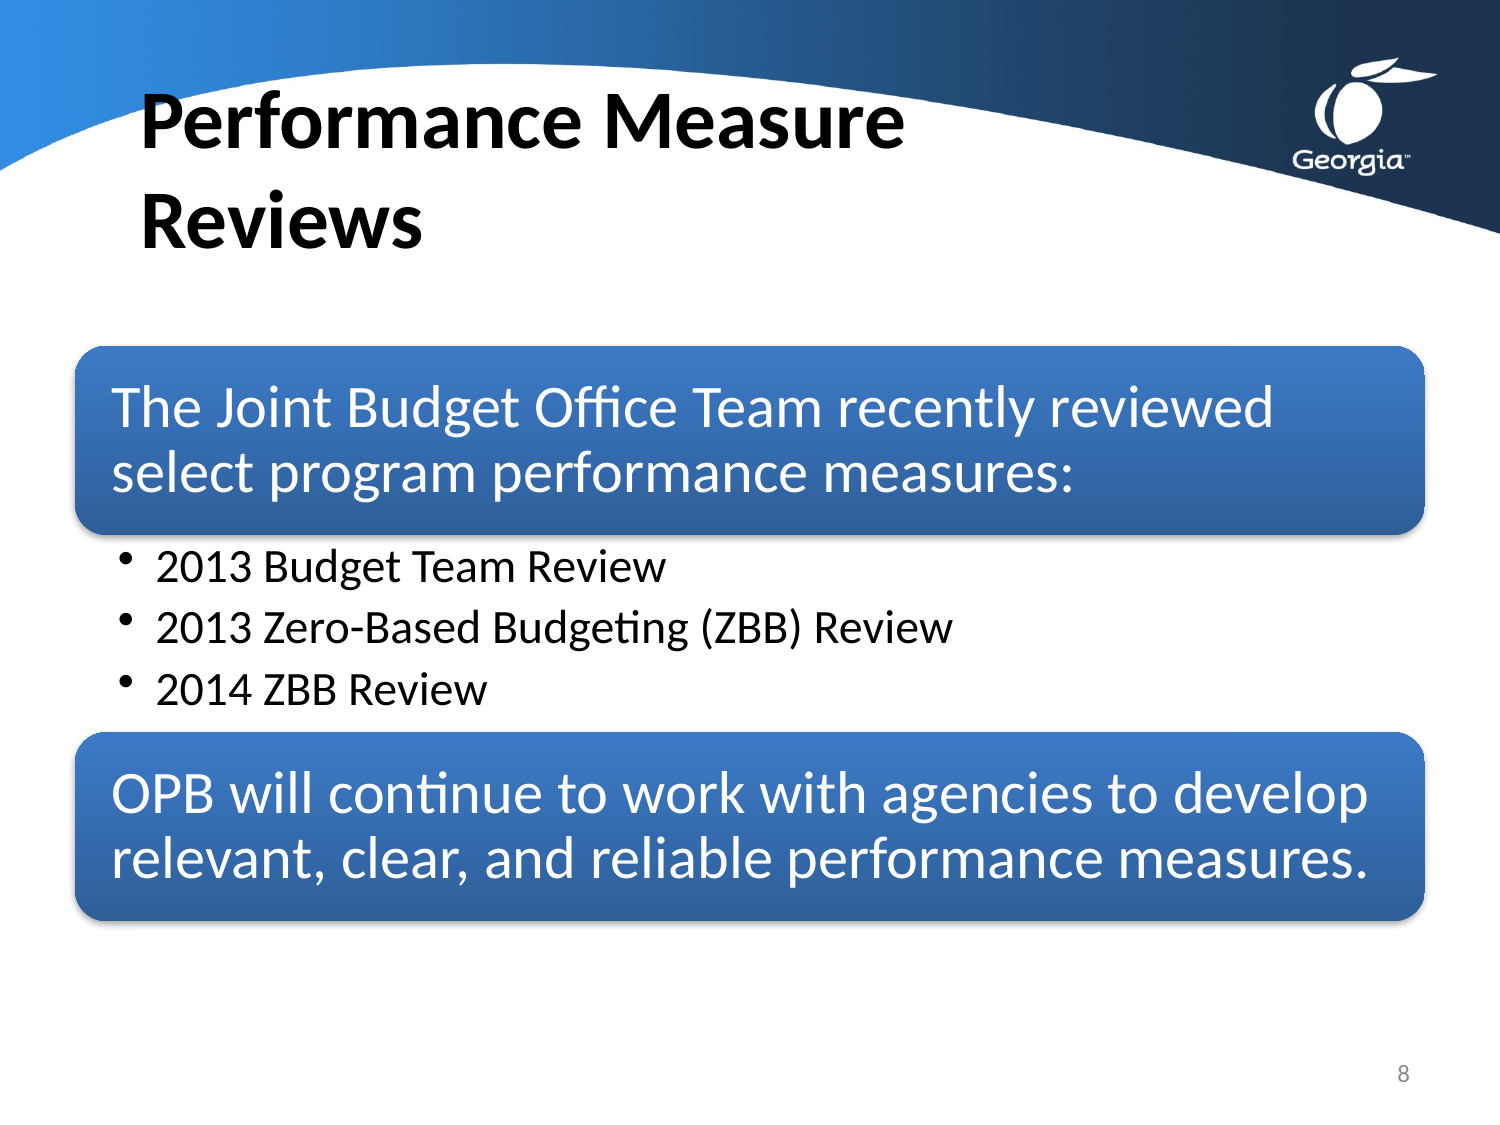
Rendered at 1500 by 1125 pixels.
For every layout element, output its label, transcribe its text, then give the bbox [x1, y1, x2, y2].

slide_number 8 [1074, 1042, 1425, 1103]
title Performance Measure Reviews [125, 71, 1425, 259]
picture [0, 0, 1500, 1125]
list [74, 262, 1426, 1006]
